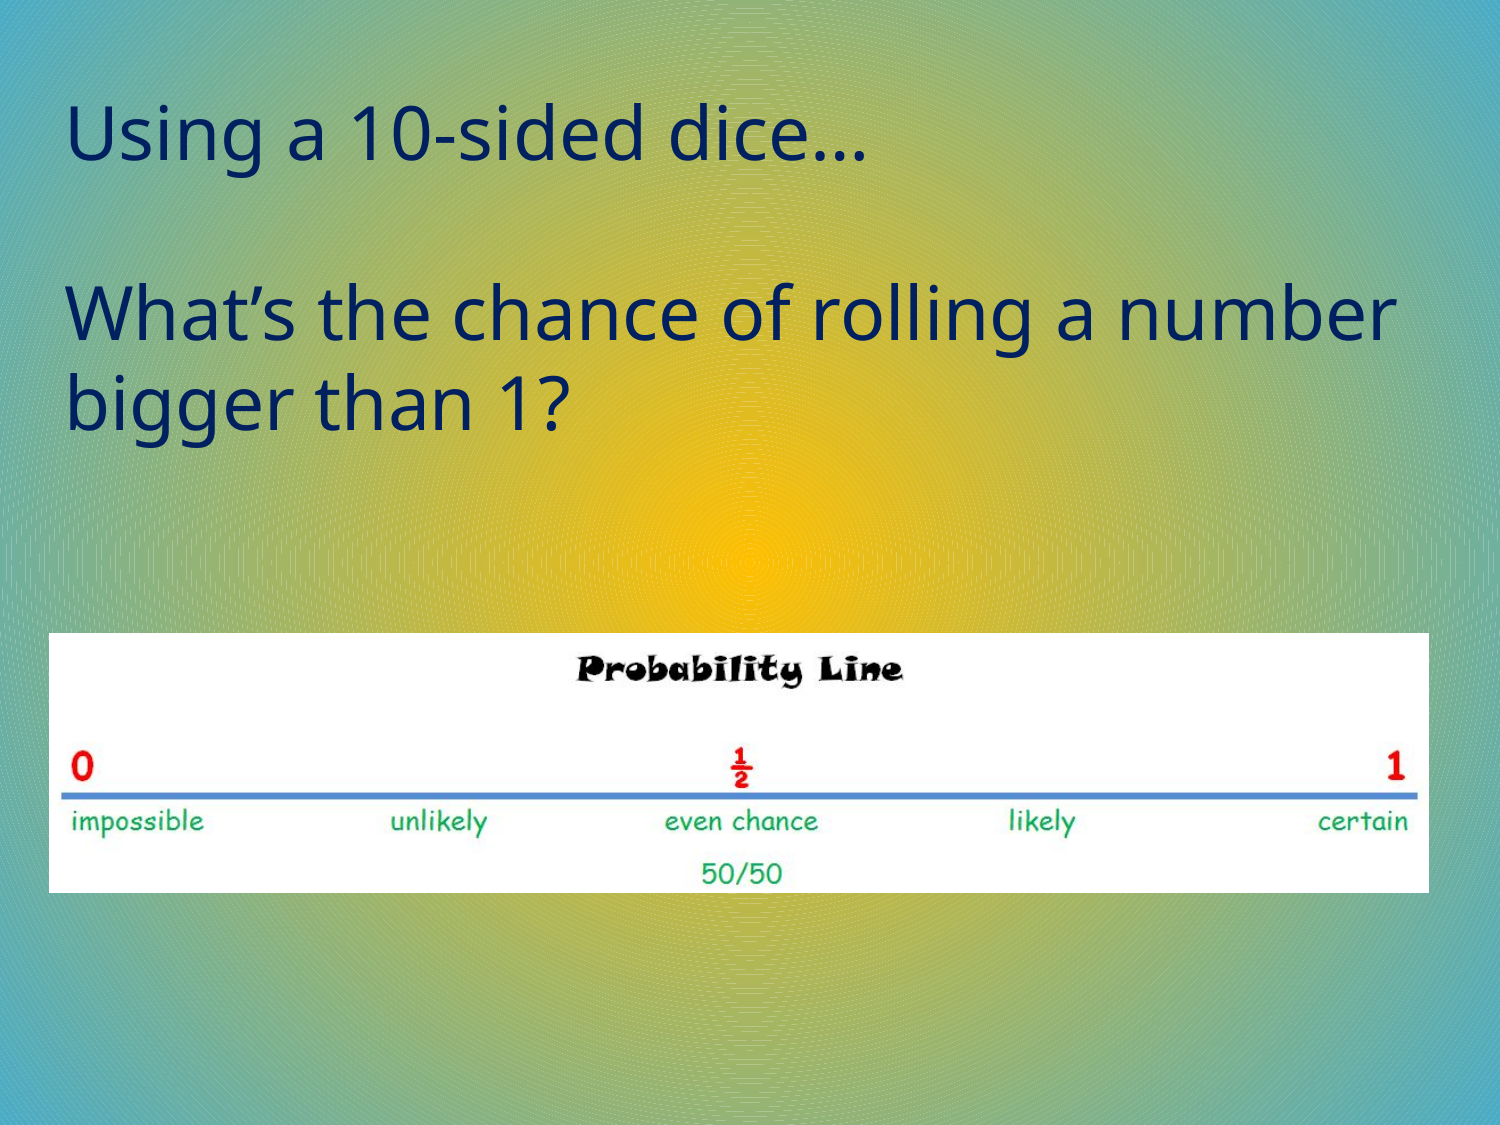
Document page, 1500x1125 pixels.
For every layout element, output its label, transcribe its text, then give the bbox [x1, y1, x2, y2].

picture [49, 633, 1429, 893]
text_box Using a 10-sided dice… What’s the chance of rolling a number bigger than 1? [49, 78, 1456, 453]
